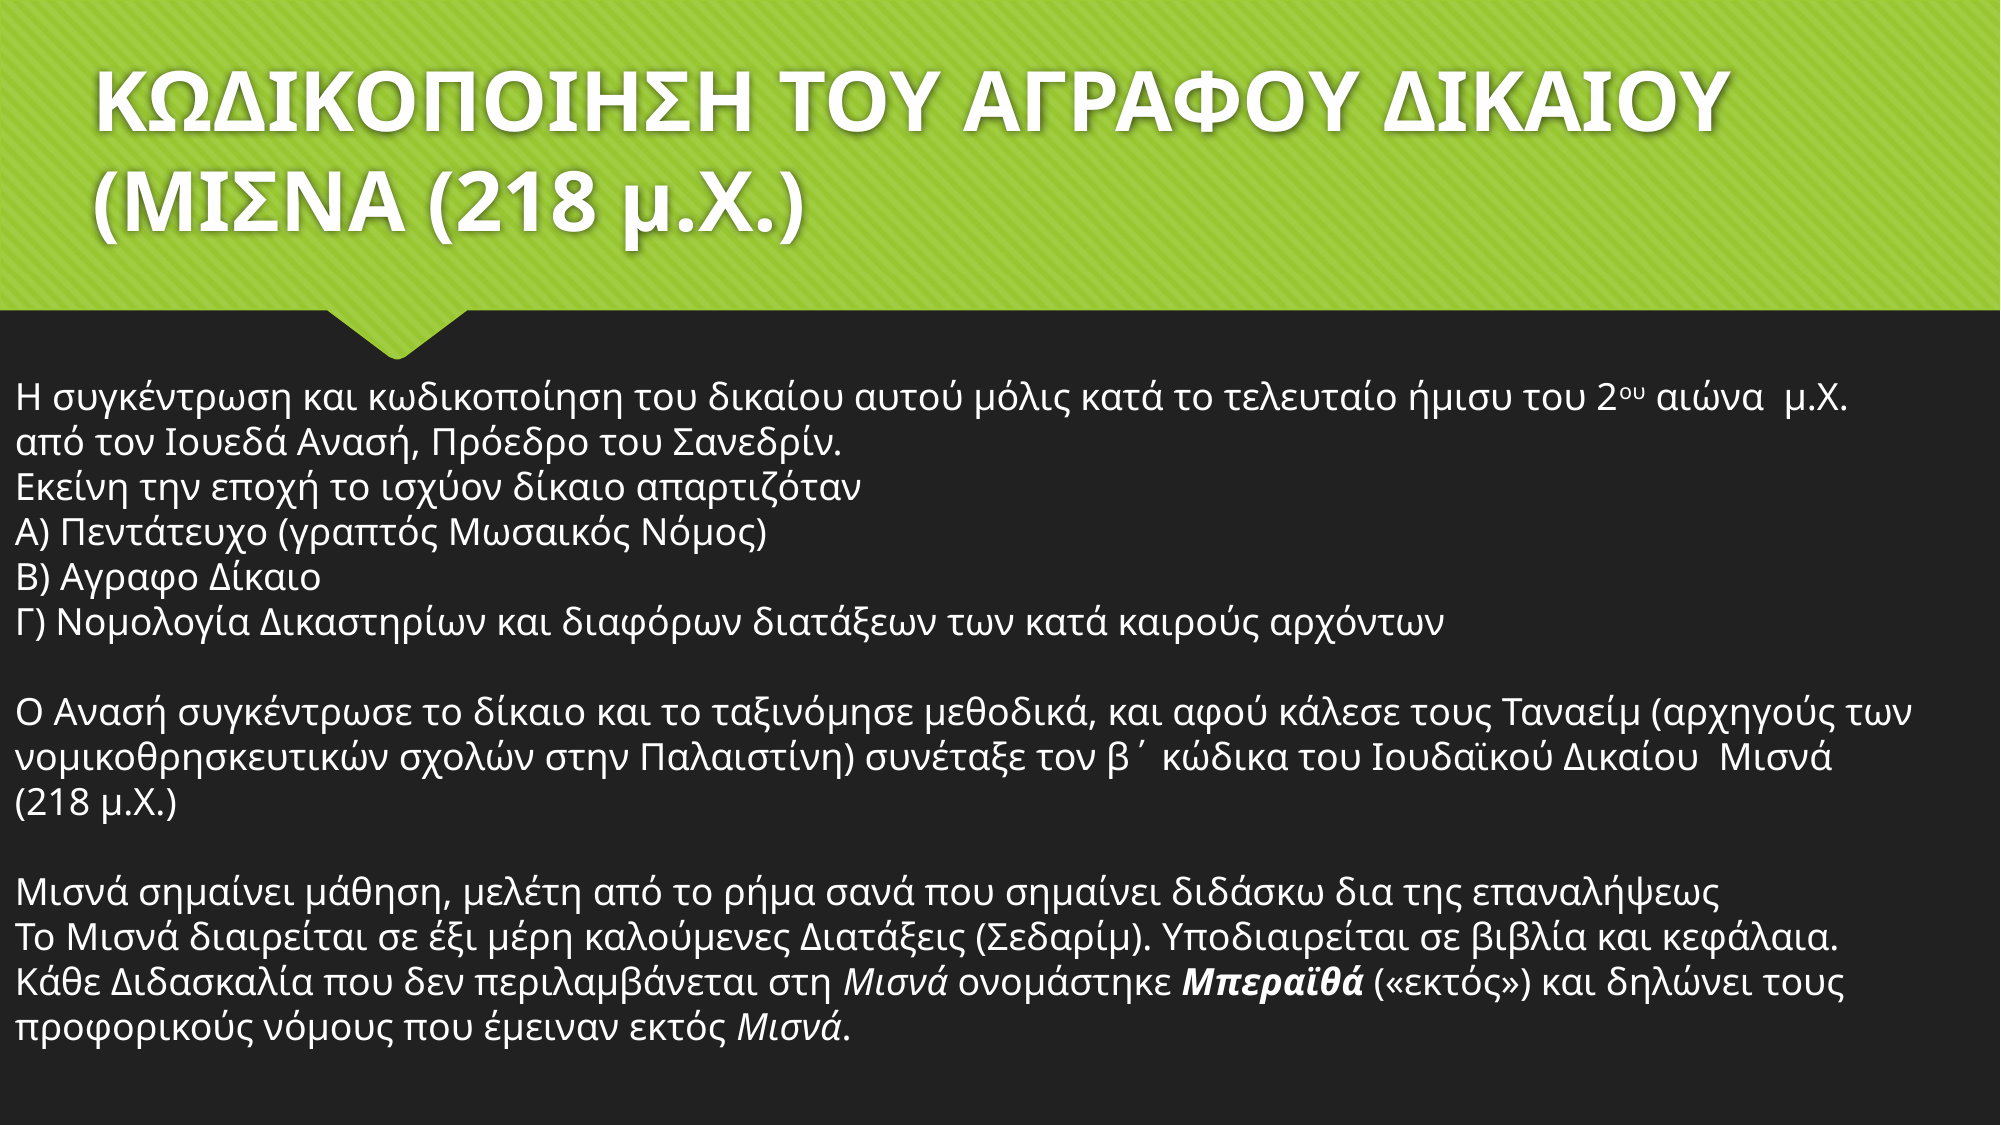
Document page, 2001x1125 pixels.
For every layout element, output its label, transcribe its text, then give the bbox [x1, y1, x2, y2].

title ΚΩΔΙΚΟΠΟΙΗΣΗ ΤΟΥ ΑΓΡΑΦΟΥ ΔΙΚΑΙΟΥ (ΜΙΣΝΑ (218 μ.Χ.) [77, 60, 1833, 256]
text_box Η συγκέντρωση και κωδικοποίηση του δικαίου αυτού μόλις κατά το τελευταίο ήμισυ του 2ου αιώνα μ.Χ. από τον Ιουεδά Ανασή, Πρόεδρο του Σανεδρίν. Εκείνη την εποχή το ισχύον δίκαιο απαρτιζόταν Α) Πεντάτευχο (γραπτός Μωσαικός Νόμος) Β) Αγραφο Δίκαιο Γ) Νομολογία Δικαστηρίων και διαφόρων διατάξεων των κατά καιρούς αρχόντων Ο Ανασή συγκέντρωσε το δίκαιο και το ταξινόμησε μεθοδικά, και αφού κάλεσε τους Ταναείμ (αρχηγούς των νομικοθρησκευτικών σχολών στην Παλαιστίνη) συνέταξε τον β΄ κώδικα του Ιουδαϊκού Δικαίου Μισνά (218 μ.Χ.) Μισνά σημαίνει μάθηση, μελέτη από το ρήμα σανά που σημαίνει διδάσκω δια της επαναλήψεως Το Μισνά διαιρείται σε έξι μέρη καλούμενες Διατάξεις (Σεδαρίμ). Υποδιαιρείται σε βιβλία και κεφάλαια. Κάθε Διδασκαλία που δεν περιλαμβάνεται στη Μισνά ονομάστηκε Μπεραϊθά («εκτός») και δηλώνει τους προφορικούς νόμους που έμειναν εκτός Μισνά. [0, 320, 1939, 1101]
